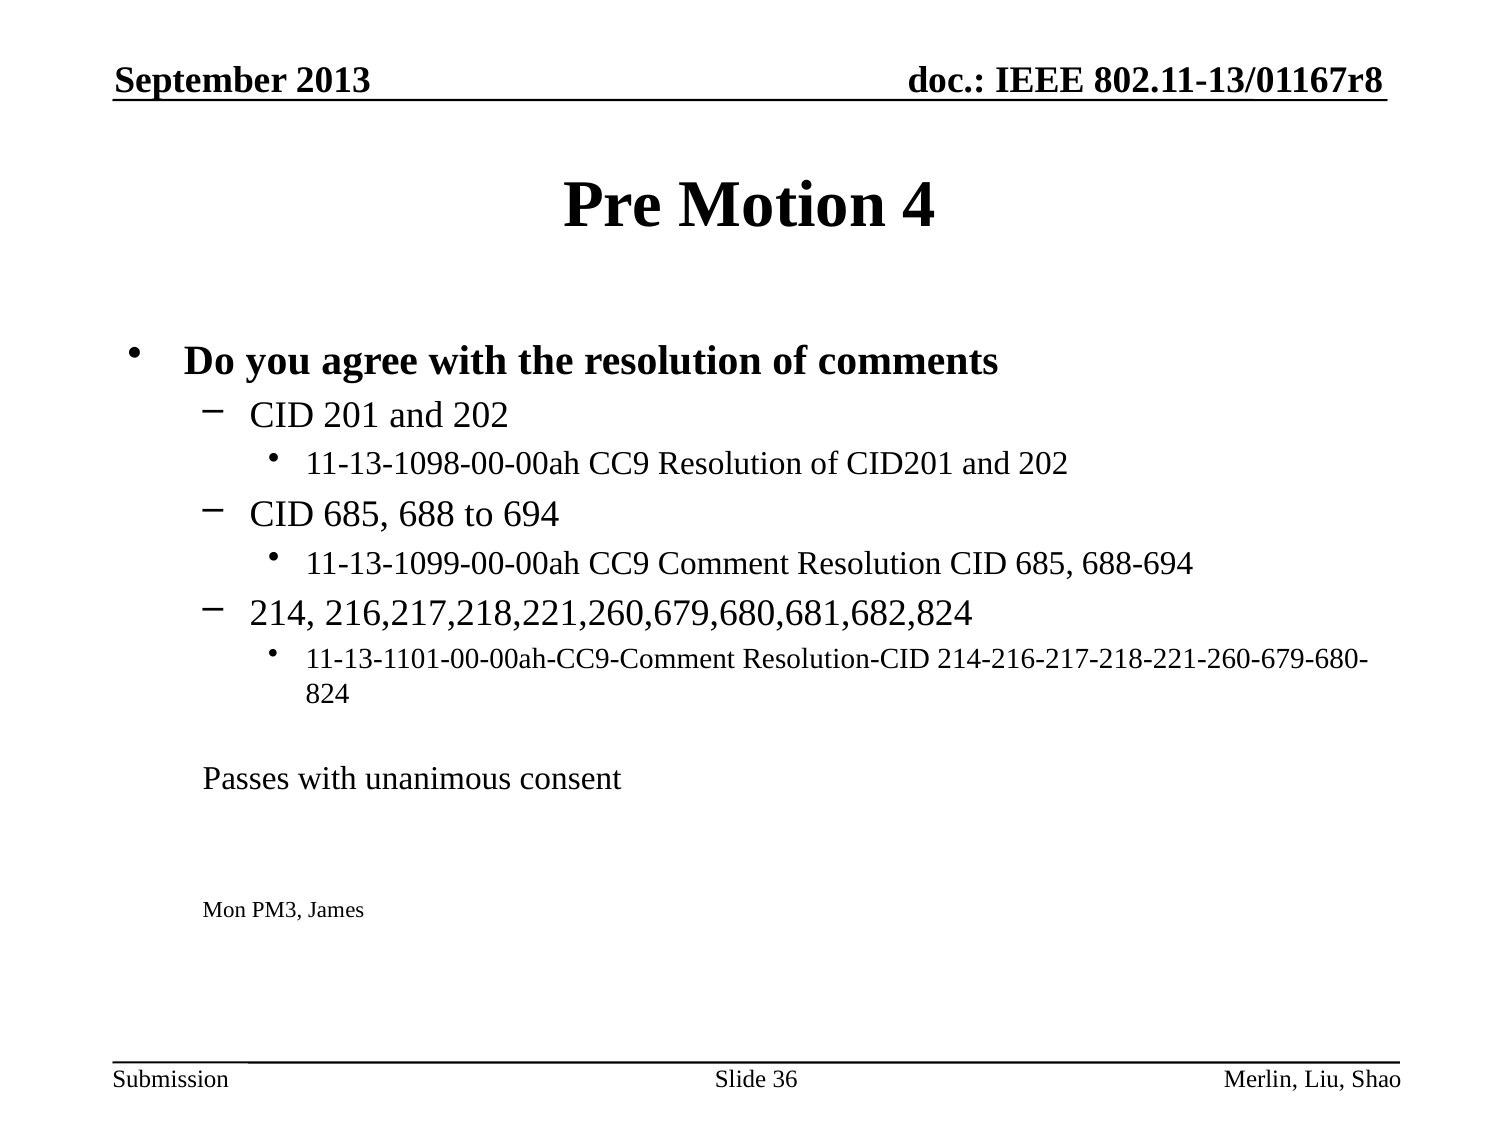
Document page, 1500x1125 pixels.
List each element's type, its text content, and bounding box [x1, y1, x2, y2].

footer Merlin, Liu, Shao [1221, 1061, 1402, 1093]
list Do you agree with the resolution of comments CID 201 and 202 11-13-1098-00-00ah CC9 Resolution of CID201 and 202 CID 685, 688 to 694 11-13-1099-00-00ah CC9 Comment Resolution CID 685, 688-694 214, 216,217,218,221,260,679,680,681,682,824 11-13-1101-00-00ah-CC9-Comment Resolution-CID 214-216-217-218-221-260-679-680-824 Passes with unanimous consent Mon PM3, James [112, 324, 1388, 1001]
slide_number Slide 36 [712, 1061, 800, 1093]
title Pre Motion 4 [112, 112, 1388, 288]
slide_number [114, 54, 413, 101]
